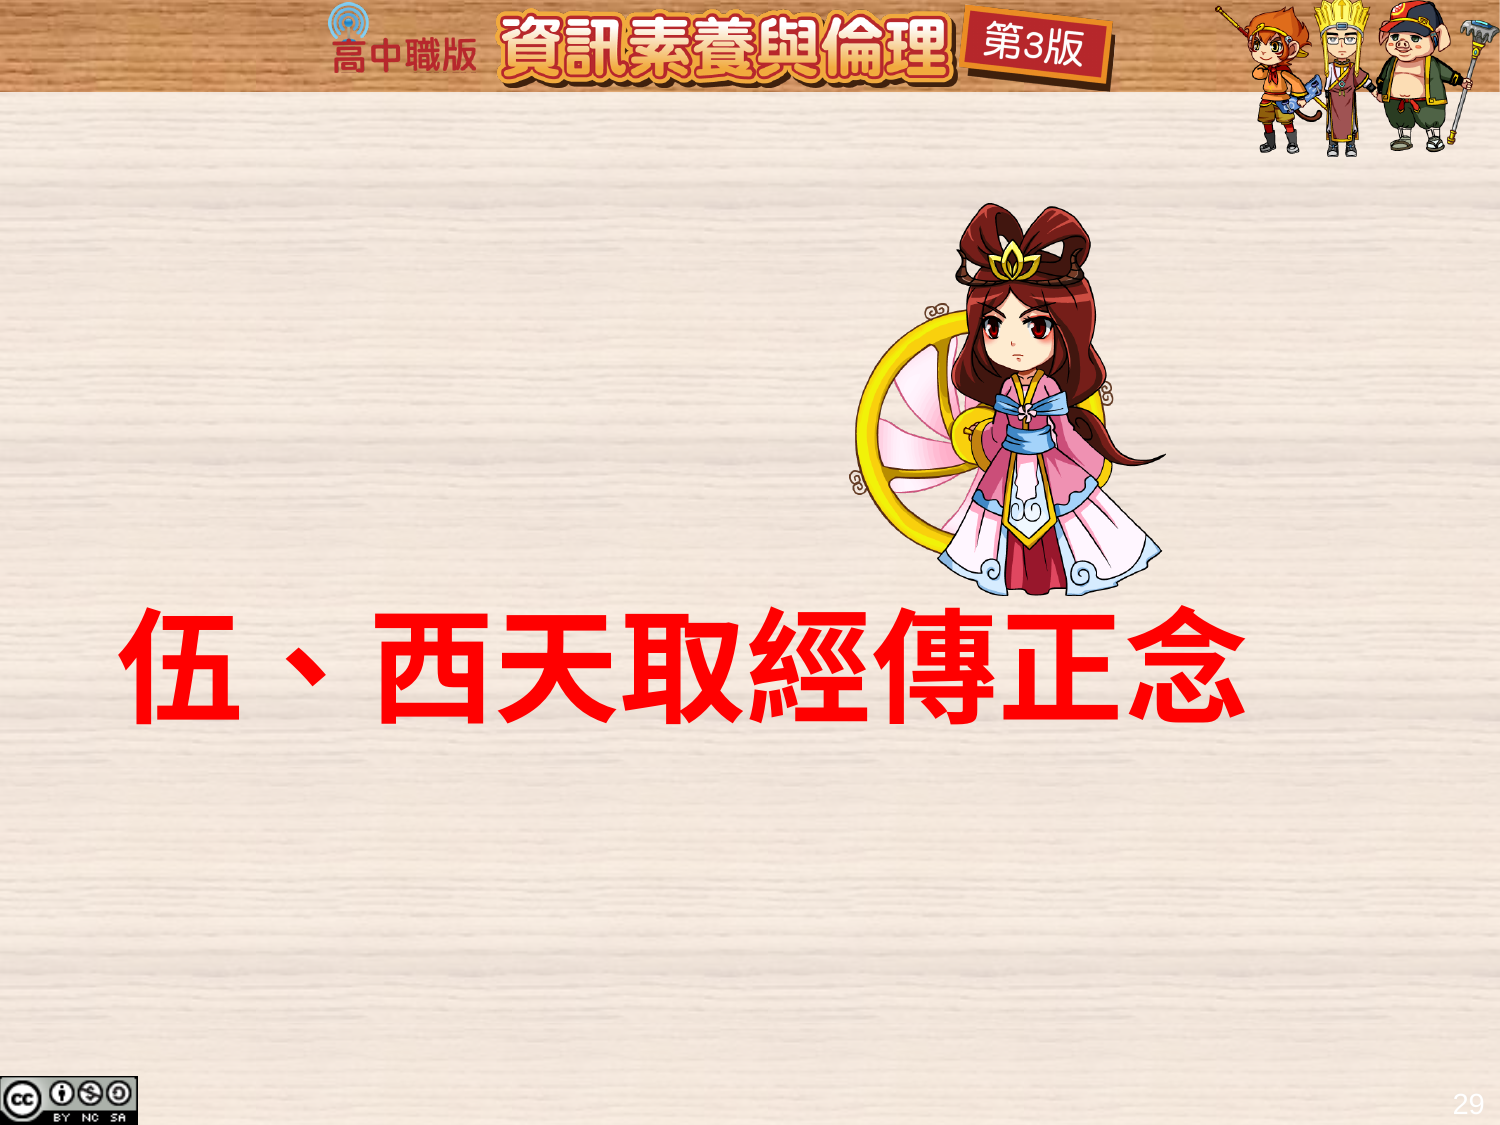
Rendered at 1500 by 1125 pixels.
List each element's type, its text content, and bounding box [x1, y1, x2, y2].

picture [849, 203, 1167, 596]
slide_number 29 [1162, 1080, 1500, 1125]
title 伍、西天取經傳正念 [102, 280, 1397, 749]
picture [0, 0, 1500, 157]
picture [0, 1076, 138, 1125]
